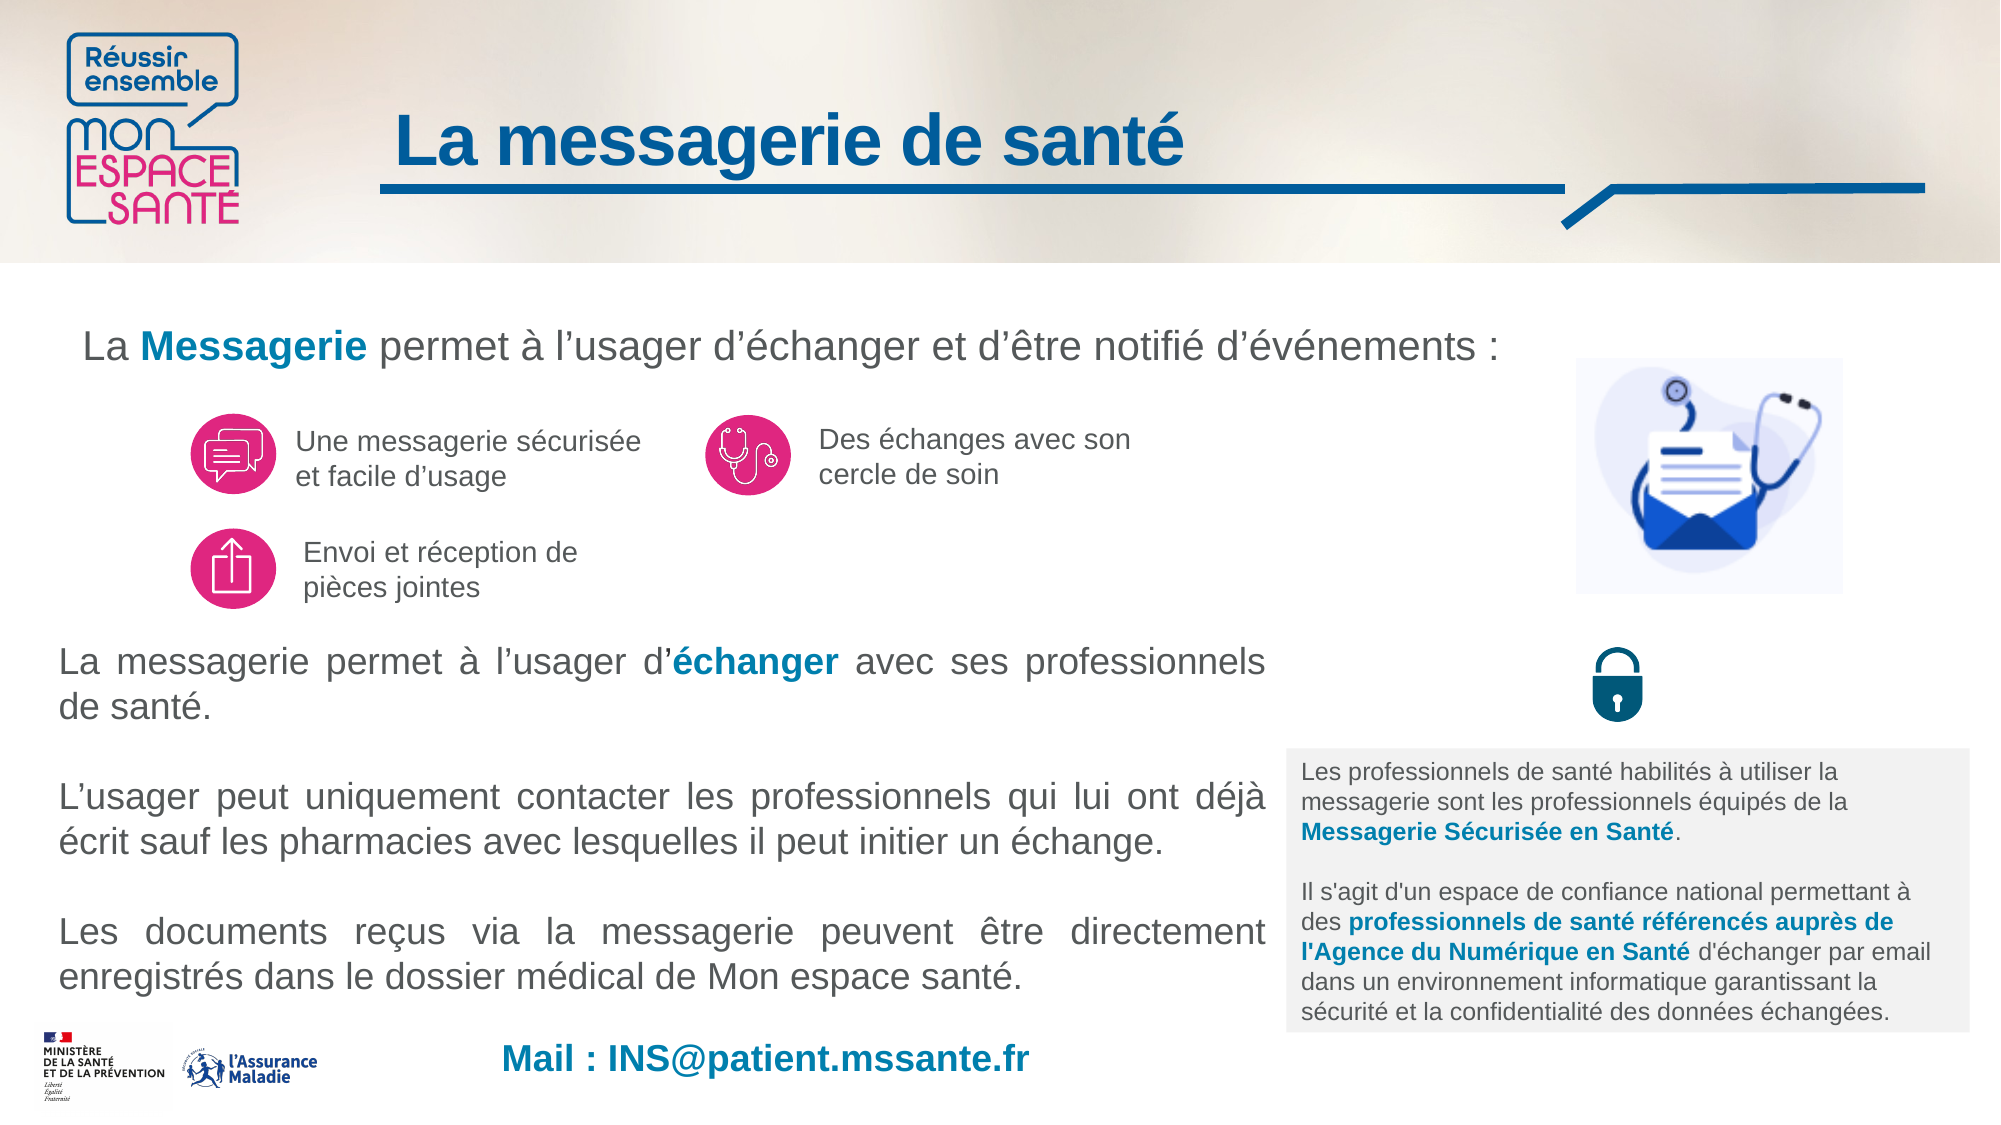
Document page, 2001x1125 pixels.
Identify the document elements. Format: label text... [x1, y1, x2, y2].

picture [34, 1022, 173, 1117]
text_box La messagerie permet à l’usager d’échanger avec ses professionnels de santé. L’usager peut uniquement contacter les professionnels qui lui ont déjà écrit sauf les pharmacies avec lesquelles il peut initier un échange. Les documents reçus via la messagerie peuvent être directement enregistrés dans le dossier médical de Mon espace santé. [43, 629, 1281, 1005]
picture [0, 0, 2000, 263]
picture [1577, 647, 1658, 722]
picture [182, 1048, 317, 1088]
text_box La Messagerie permet à l’usager d’échanger et d’être notifié d’événements : [67, 311, 1541, 377]
picture [1575, 358, 1843, 594]
title La messagerie de santé [379, 2, 1526, 189]
text_box Les professionnels de santé habilités à utiliser la messagerie sont les professionnels équipés de la Messagerie Sécurisée en Santé. Il s'agit d'un espace de confiance national permettant à des professionnels de santé référencés auprès de l'Agence du Numérique en Santé d'échanger par email dans un environnement informatique garantissant la sécurité et la confidentialité des données échangées. [1286, 748, 1970, 1033]
text_box Mail : INS@patient.mssante.fr [486, 1026, 1069, 1086]
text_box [190, 412, 1220, 612]
picture [1614, 695, 1622, 711]
